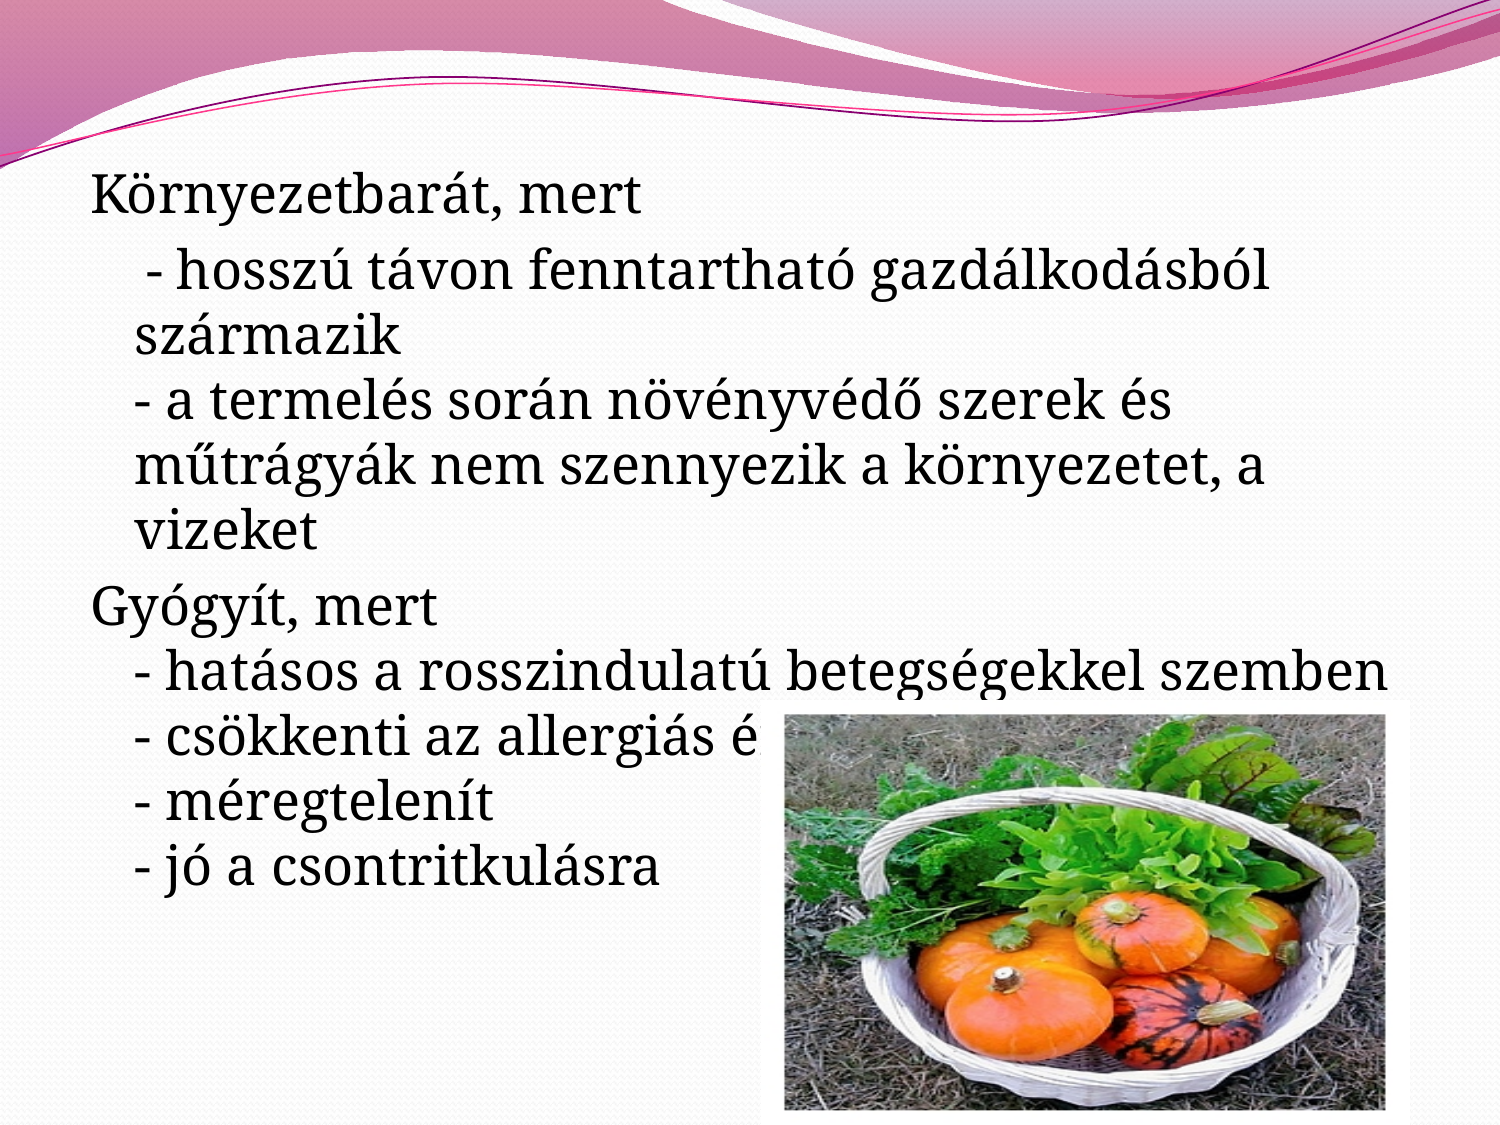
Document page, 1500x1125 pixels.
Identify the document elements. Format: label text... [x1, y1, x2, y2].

list Környezetbarát, mert - hosszú távon fenntartható gazdálkodásból származik - a termelés során növényvédő szerek és műtrágyák nem szennyezik a környezetet, a vizeket Gyógyít, mert - hatásos a rosszindulatú betegségekkel szemben - csökkenti az allergiás érzékenységet - méregtelenít - jó a csontritkulásra [74, 152, 1426, 1038]
picture [761, 699, 1411, 1125]
